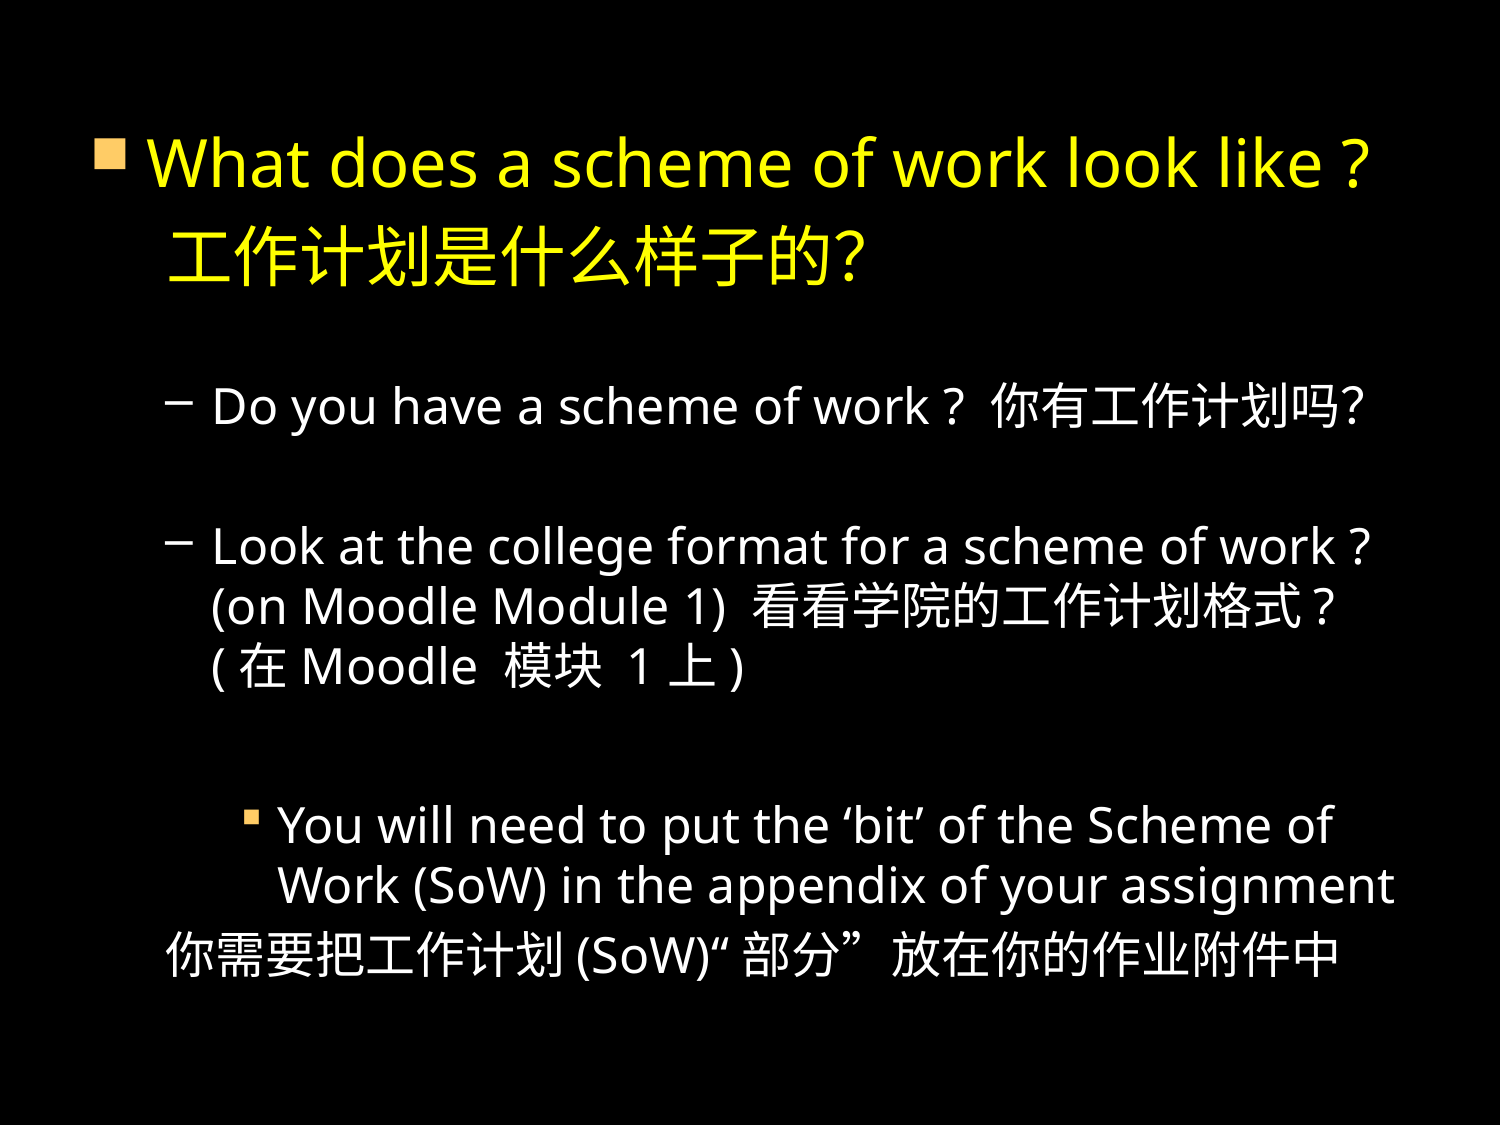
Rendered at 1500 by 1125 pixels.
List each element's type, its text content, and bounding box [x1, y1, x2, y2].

list What does a scheme of work look like ? 工作计划是什么样子的？ Do you have a scheme of work ? 你有工作计划吗？ Look at the college format for a scheme of work ? (on Moodle Module 1) 看看学院的工作计划格式? (在Moodle 模块 1上) You will need to put the ‘bit’ of the Scheme of Work (SoW) in the appendix of your assignment 你需要把工作计划(SoW)“部分”放在你的作业附件中 [75, 113, 1425, 1047]
